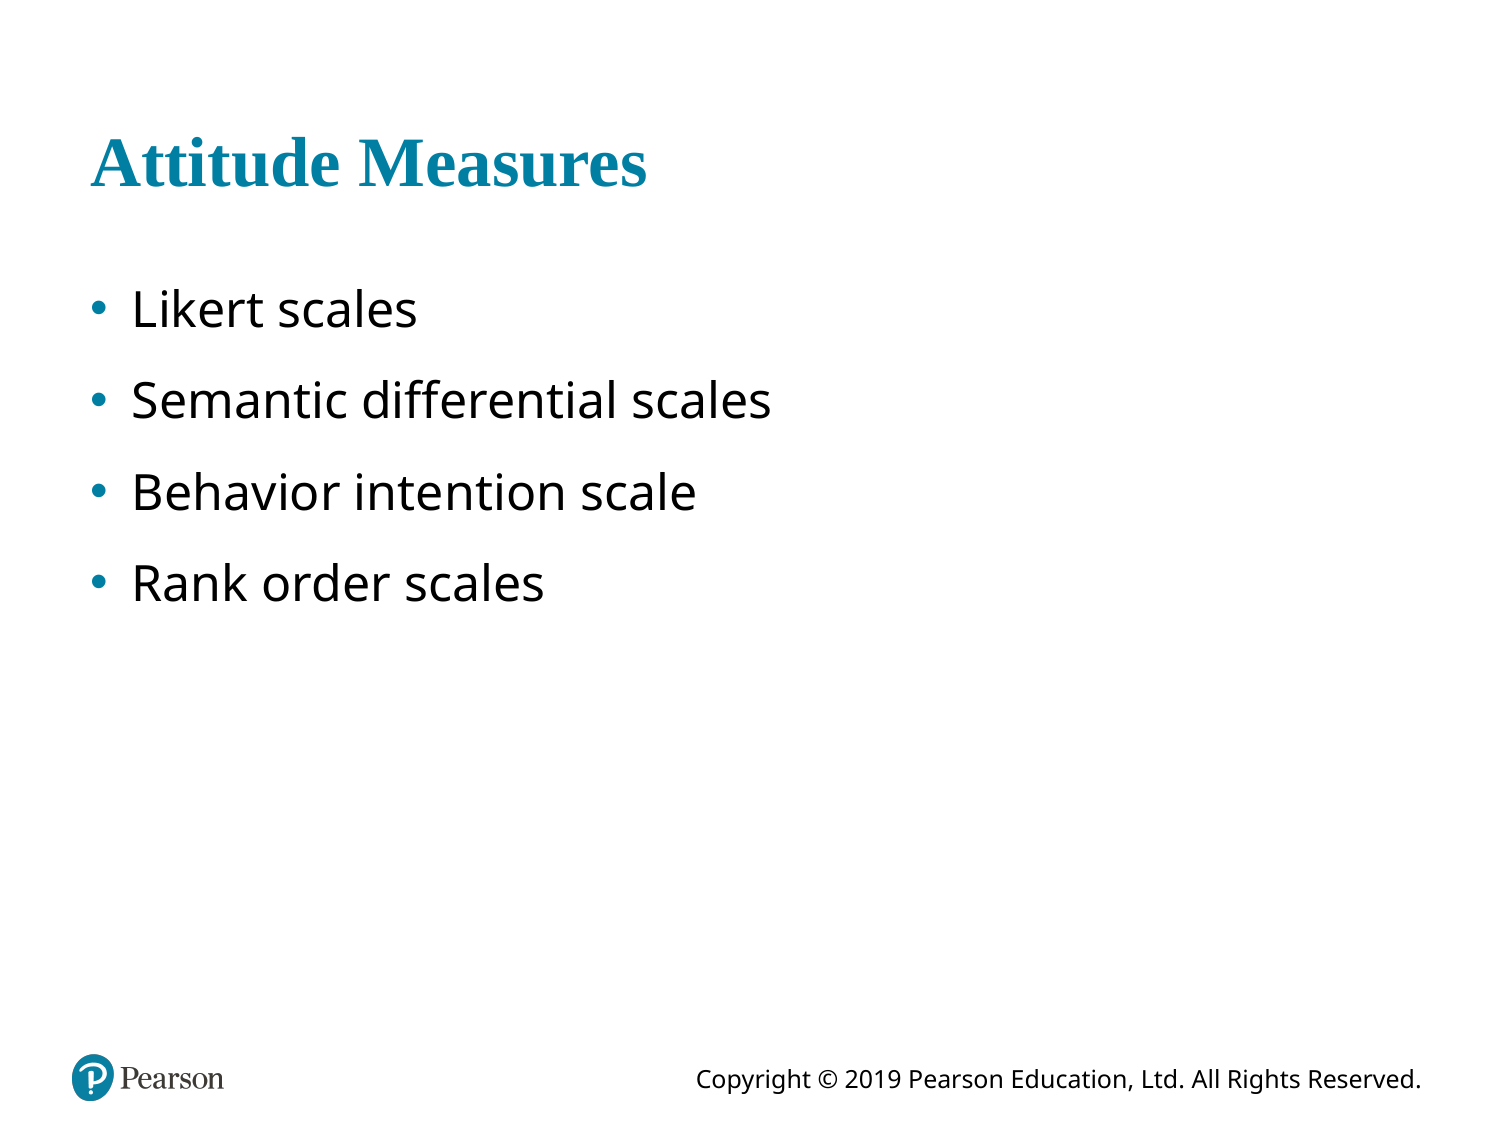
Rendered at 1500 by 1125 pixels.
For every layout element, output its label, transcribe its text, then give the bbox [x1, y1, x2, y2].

picture [80, 1063, 106, 1088]
title Attitude Measures [75, 35, 1425, 216]
picture [72, 1054, 88, 1070]
picture [98, 1054, 224, 1101]
picture [72, 1087, 83, 1101]
list Likert scales Semantic differential scales Behavior intention scale Rank order scales [75, 262, 1425, 630]
